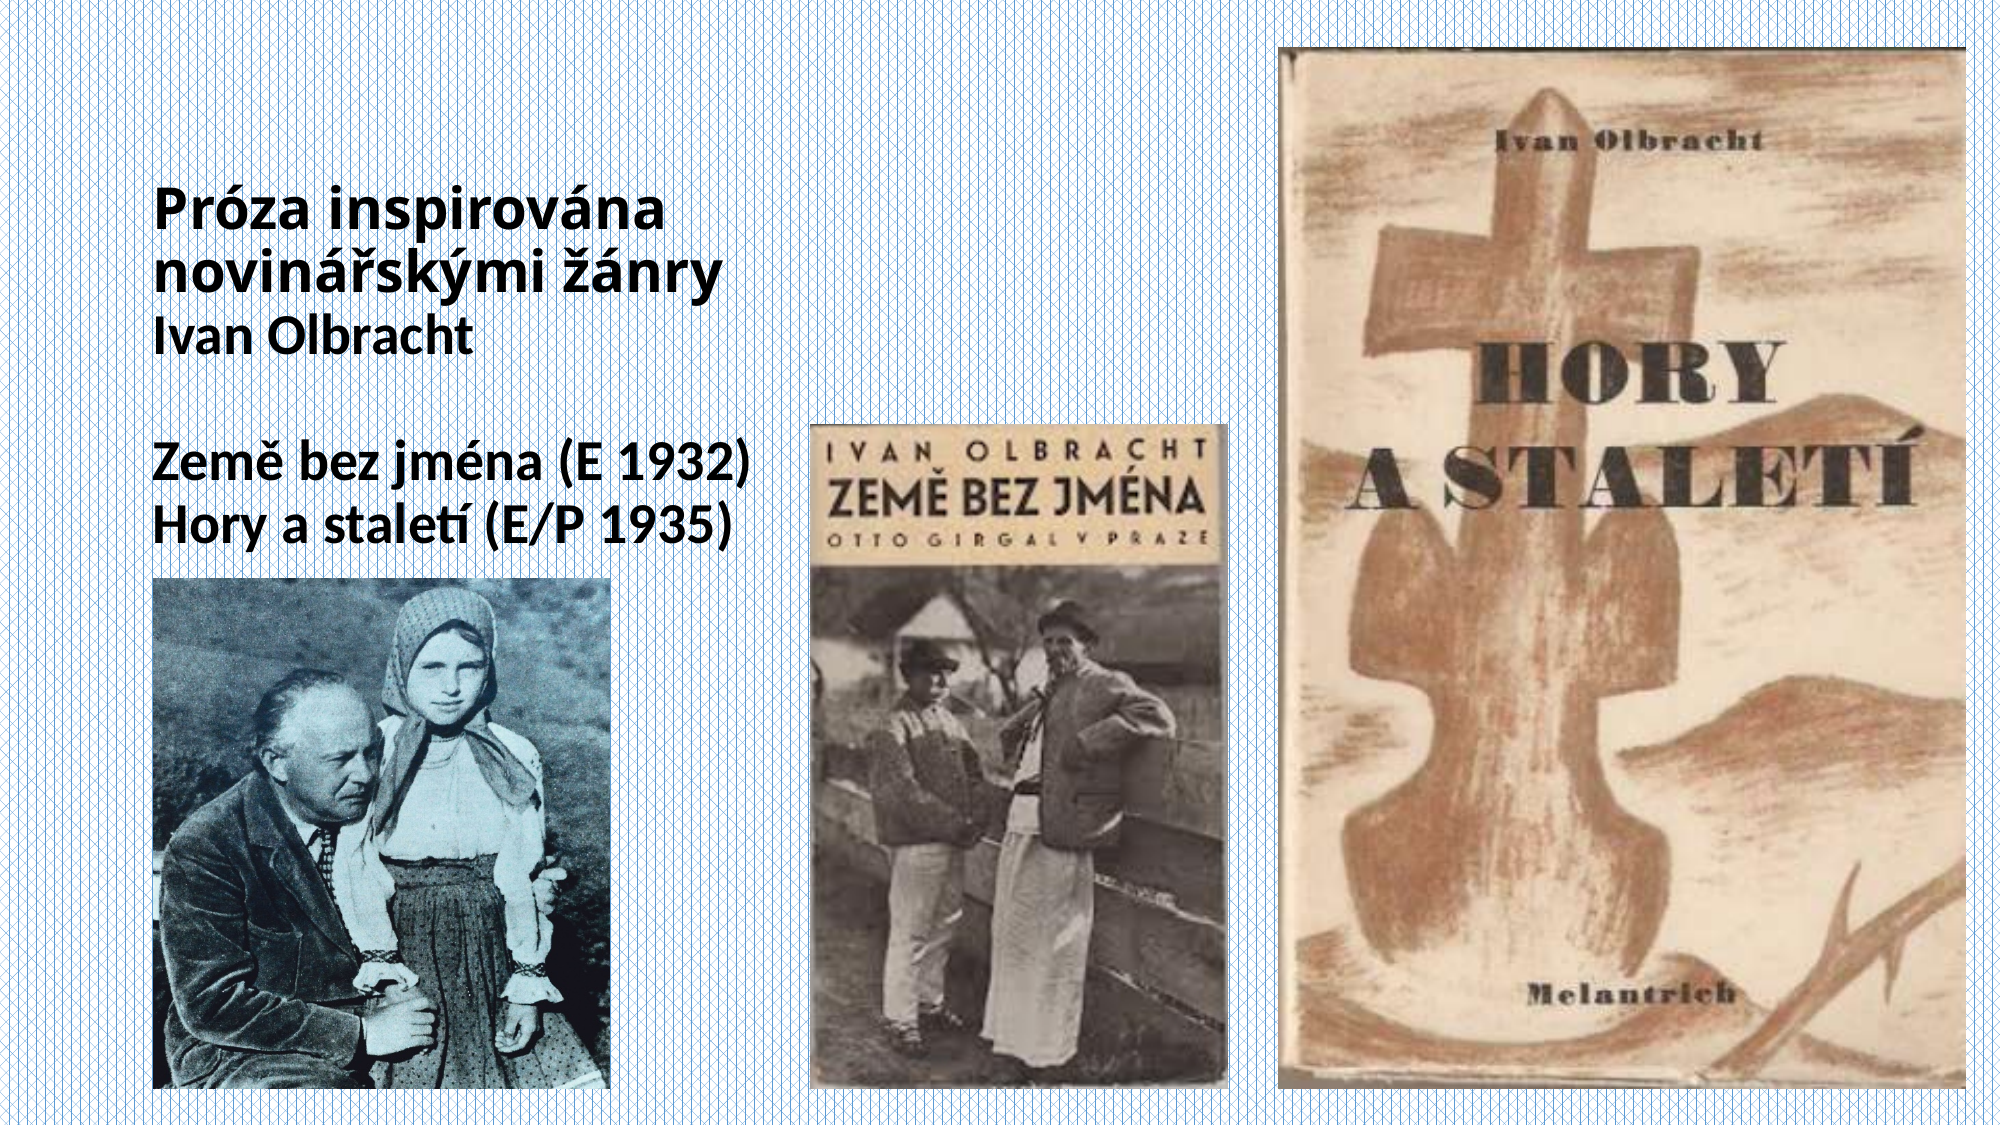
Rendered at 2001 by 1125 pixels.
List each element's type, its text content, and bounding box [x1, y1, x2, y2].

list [153, 578, 610, 1090]
picture [1278, 47, 1966, 1090]
title Próza inspirována novinářskými žánry Ivan Olbracht Země bez jména (E 1932) Hory a staletí (E/P 1935) [137, 75, 783, 633]
picture [810, 424, 1228, 1090]
